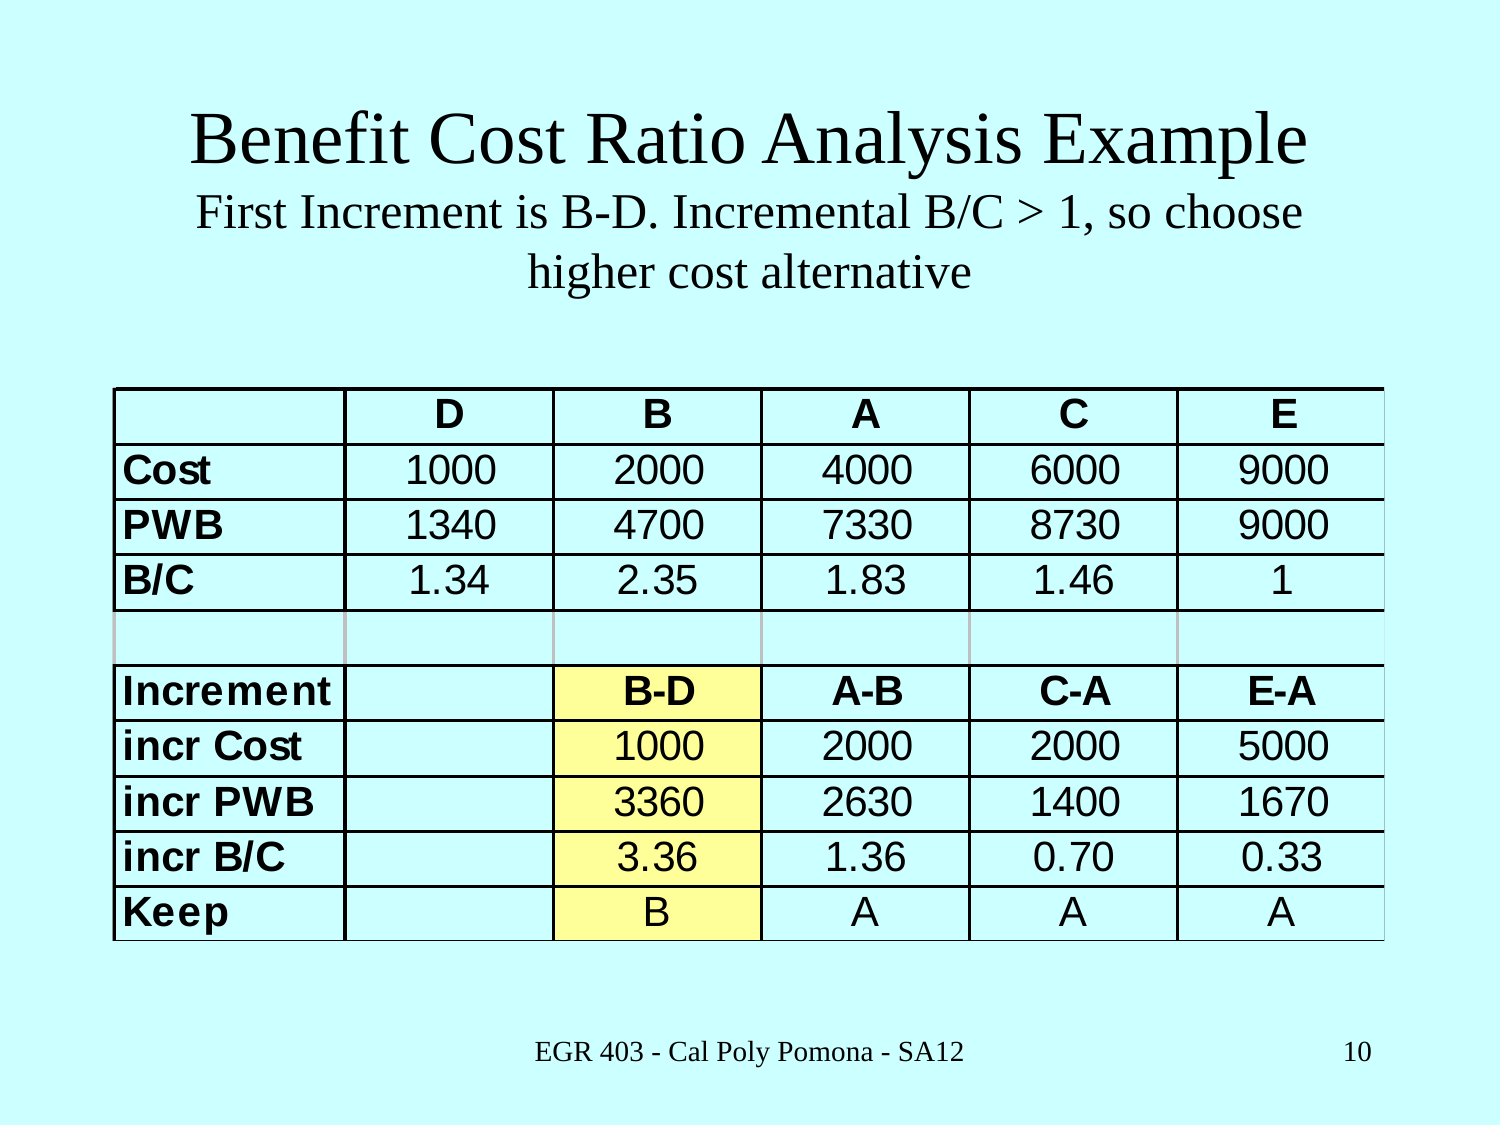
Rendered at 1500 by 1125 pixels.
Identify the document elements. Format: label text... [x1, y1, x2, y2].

slide_number 10 [1074, 1024, 1388, 1101]
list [112, 387, 1388, 944]
footer EGR 403 - Cal Poly Pomona - SA12 [512, 1024, 988, 1101]
title Benefit Cost Ratio Analysis Example First Increment is B-D. Incremental B/C > 1, so choose higher cost alternative [112, 99, 1388, 288]
